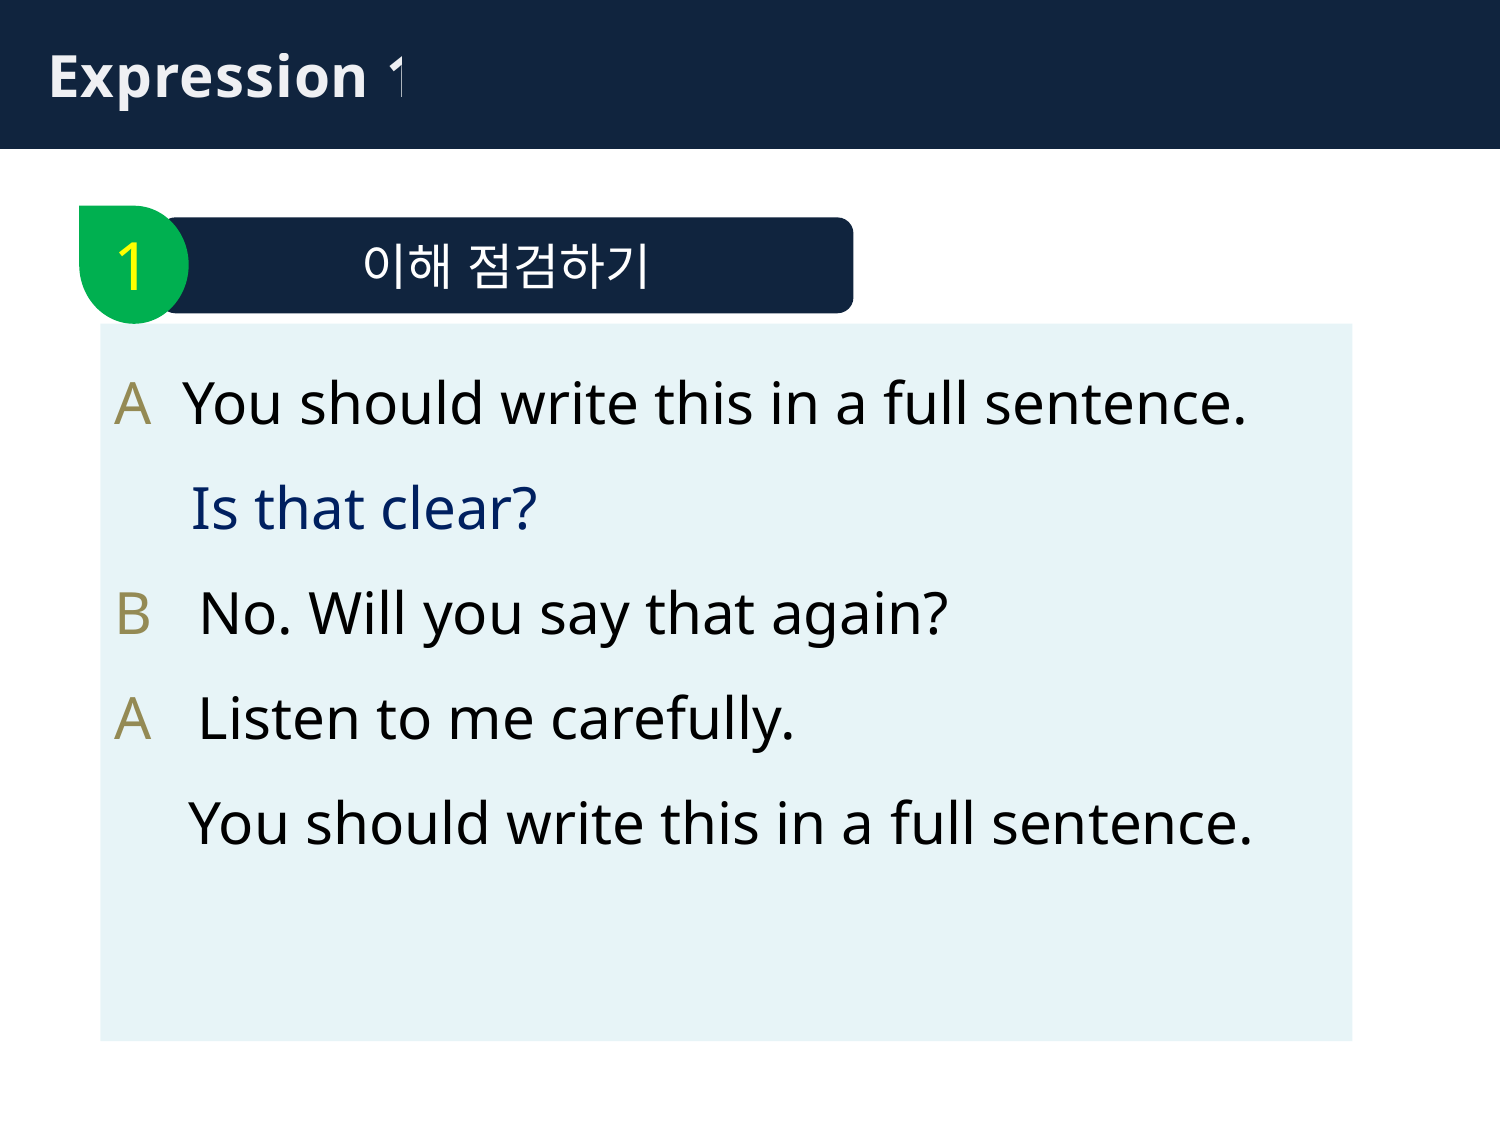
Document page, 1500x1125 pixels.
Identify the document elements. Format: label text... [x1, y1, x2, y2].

text_box A You should write this in a full sentence. Is that clear? B No. Will you say that again? A Listen to me carefully. You should write this in a full sentence. [98, 322, 1354, 1043]
text_box [77, 203, 191, 326]
text_box 이해 점검하기 [168, 215, 856, 316]
text_box 1 [98, 215, 170, 311]
text_box Expression 1 [0, 0, 1500, 151]
